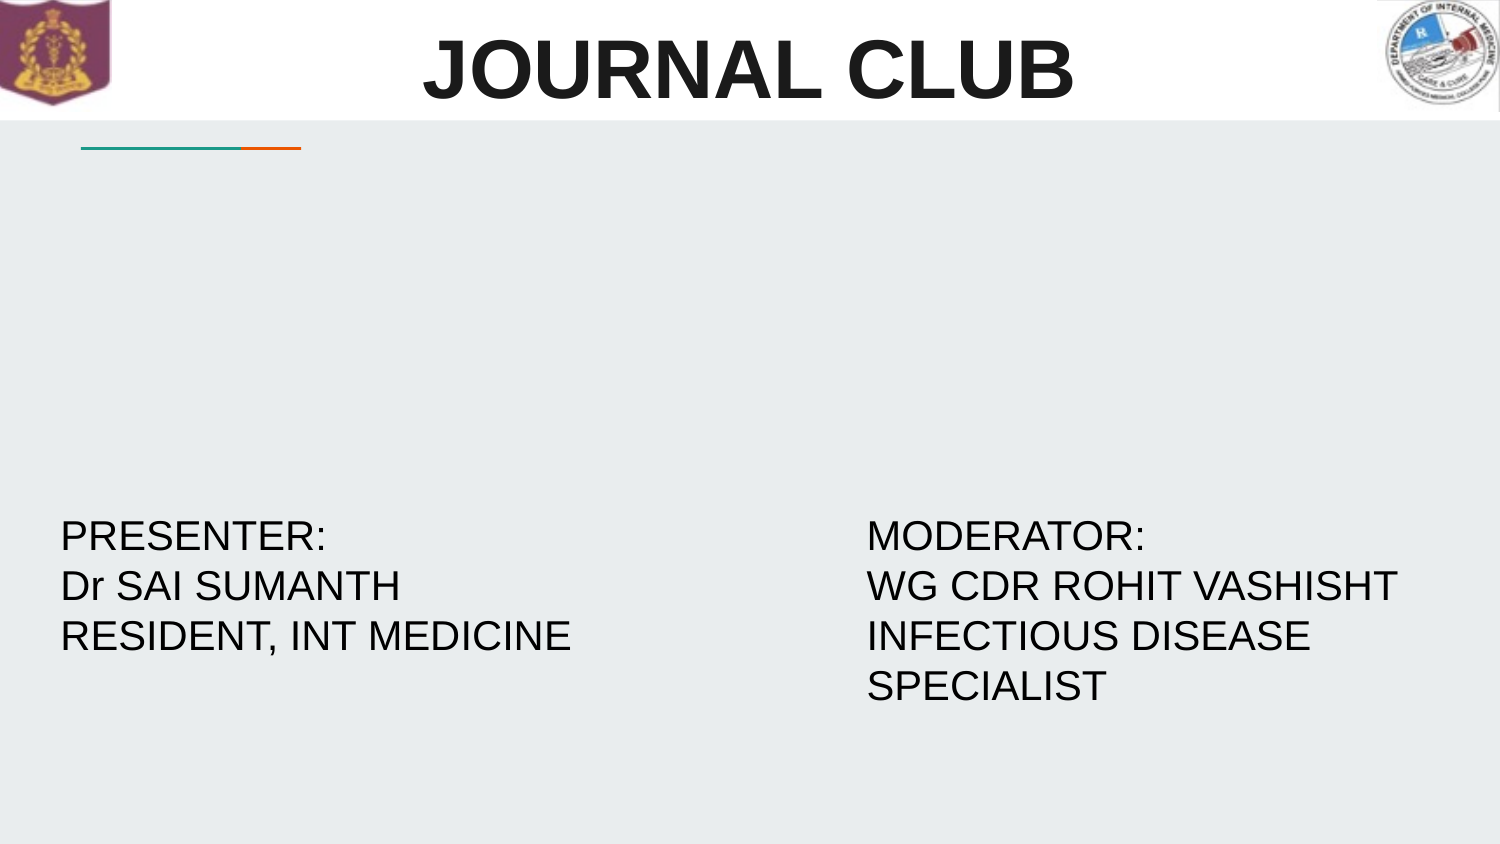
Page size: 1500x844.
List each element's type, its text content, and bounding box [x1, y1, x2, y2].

text_box MODERATOR: WG CDR ROHIT VASHISHT INFECTIOUS DISEASE SPECIALIST [851, 493, 1465, 724]
text_box PRESENTER: Dr SAI SUMANTH RESIDENT, INT MEDICINE [45, 493, 620, 674]
picture [0, 0, 112, 112]
picture [1381, 0, 1500, 112]
title JOURNAL CLUB [119, 0, 1381, 136]
